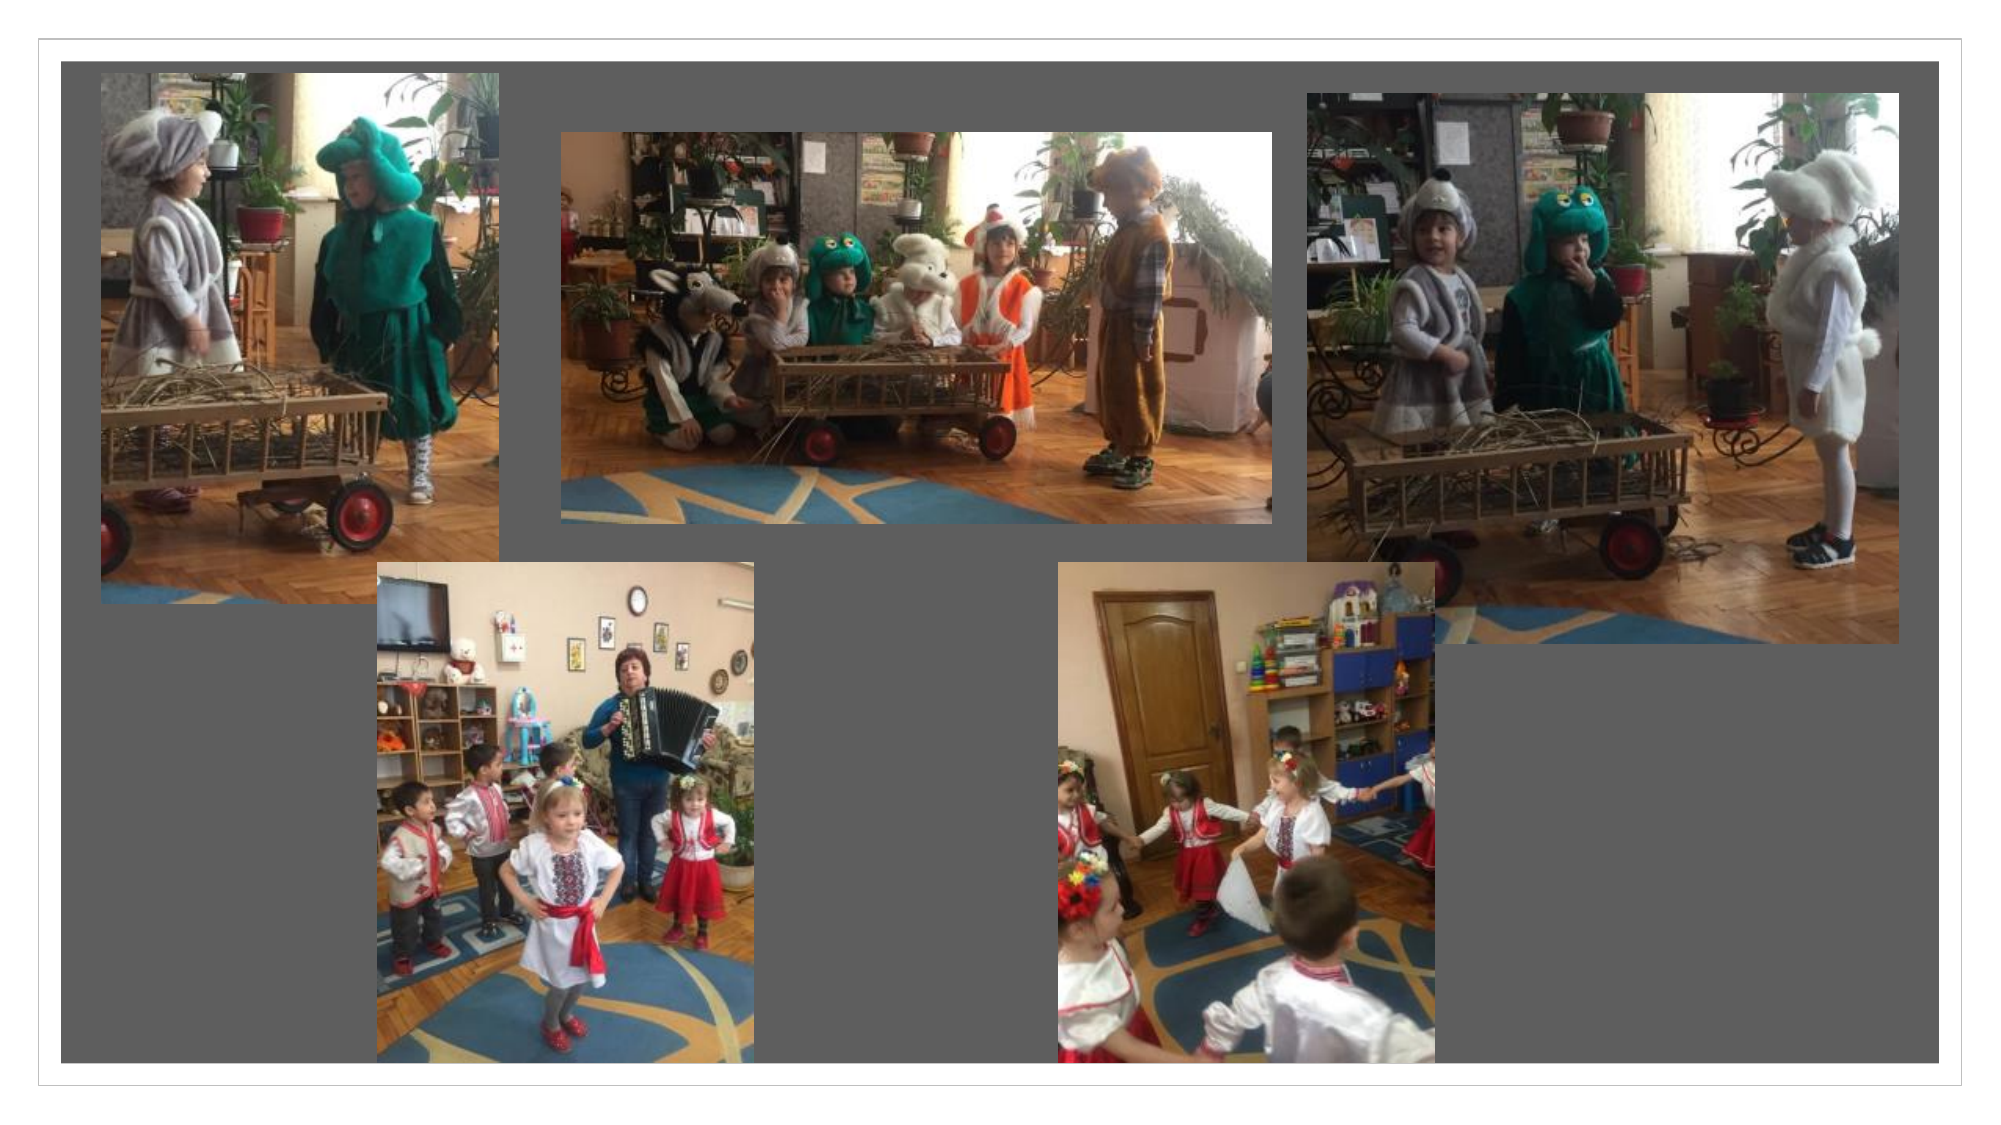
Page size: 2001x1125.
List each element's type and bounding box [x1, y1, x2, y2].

picture [101, 73, 754, 1064]
picture [1058, 93, 1899, 1064]
picture [561, 132, 1272, 524]
